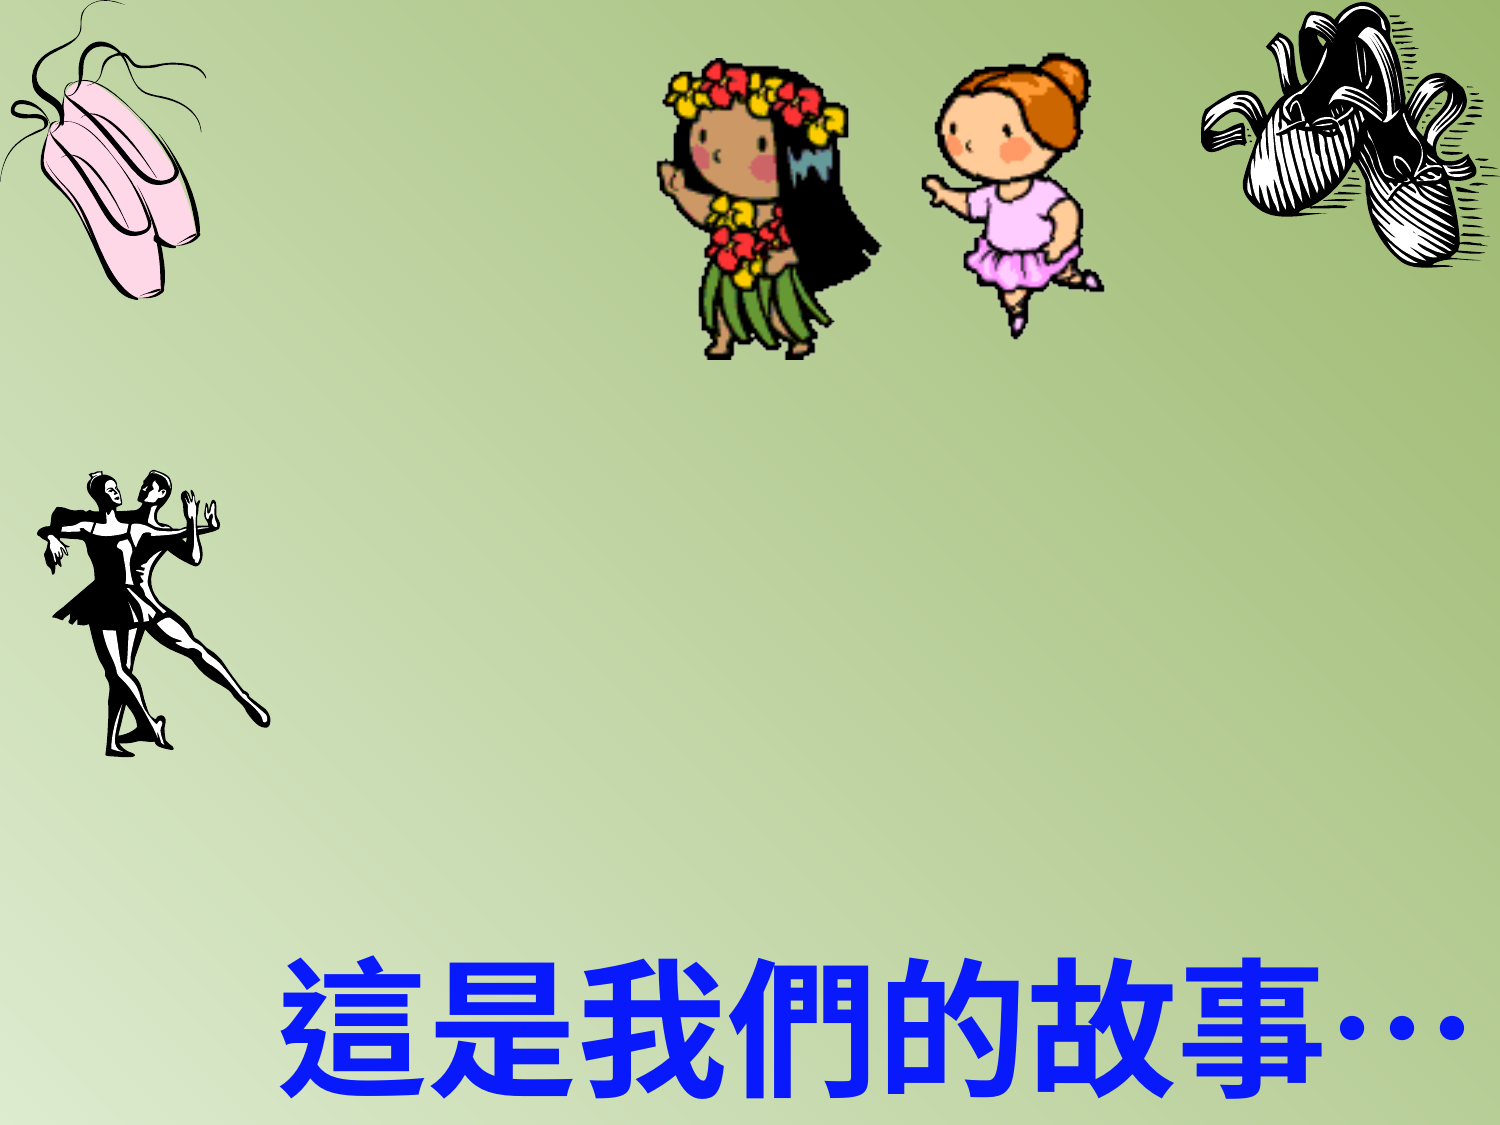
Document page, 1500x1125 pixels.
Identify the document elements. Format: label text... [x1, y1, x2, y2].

picture [0, 0, 207, 301]
picture [1199, 0, 1500, 272]
picture [34, 468, 271, 758]
text_box 這是我們的故事… [262, 928, 1494, 1123]
picture [620, 47, 1171, 361]
